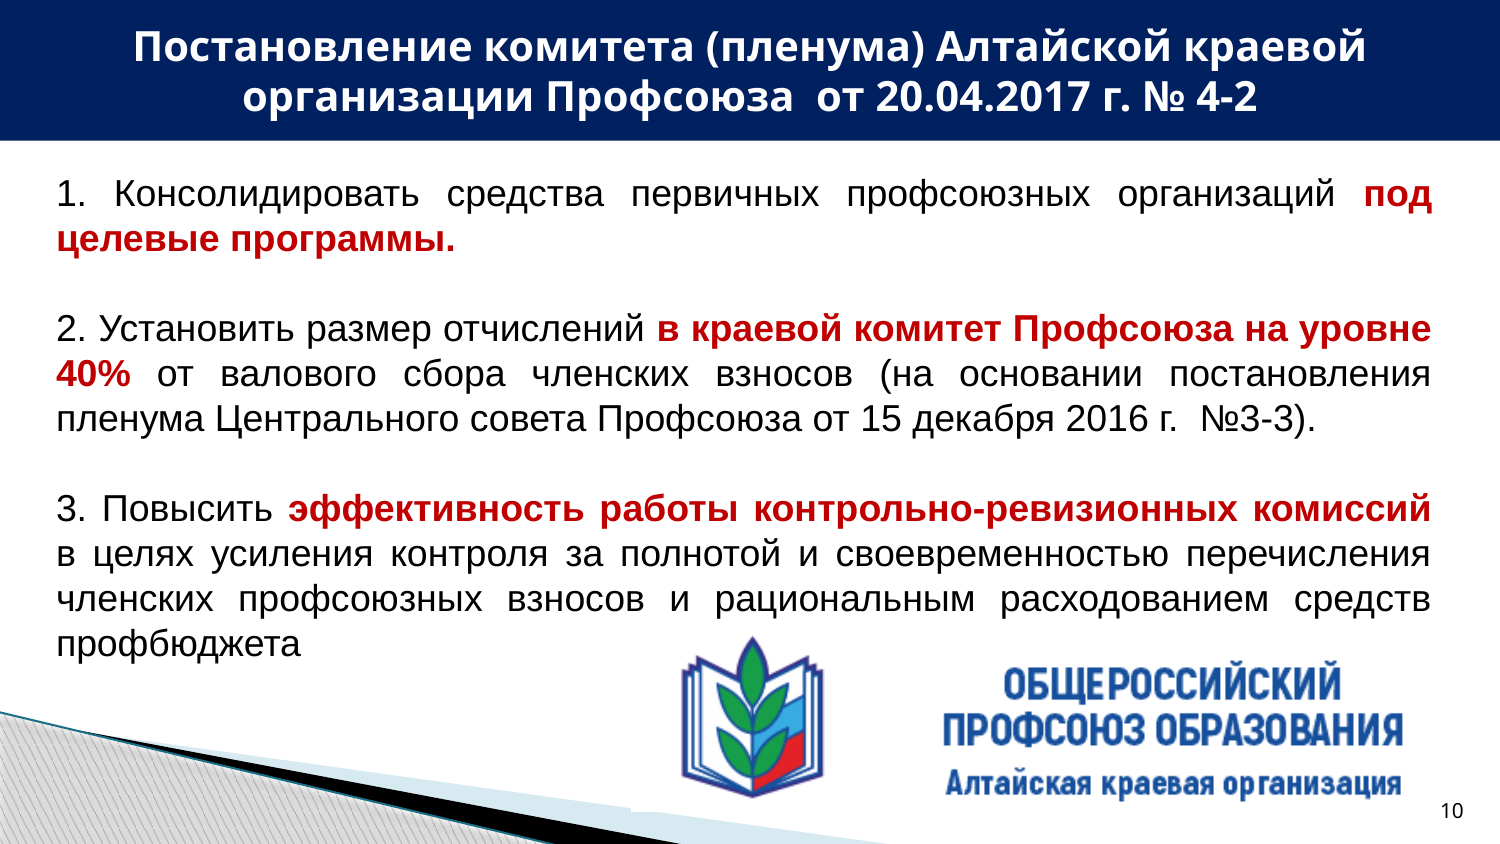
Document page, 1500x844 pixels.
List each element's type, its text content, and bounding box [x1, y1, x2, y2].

picture [631, 622, 1439, 812]
slide_number 10 [1418, 788, 1479, 834]
text_box 1. Консолидировать средства первичных профсоюзных организаций под целевые программы. 2. Установить размер отчислений в краевой комитет Профсоюза на уровне 40% от валового сбора членских взносов (на основании постановления пленума Центрального совета Профсоюза от 15 декабря 2016 г. №3-3). 3. Повысить эффективность работы контрольно-ревизионных комиссий в целях усиления контроля за полнотой и своевременностью перечисления членских профсоюзных взносов и рациональным расходованием средств профбюджета [41, 161, 1447, 672]
title Постановление комитета (пленума) Алтайской краевой организации Профсоюза от 20.04.2017 г. № 4-2 [0, 0, 1500, 141]
